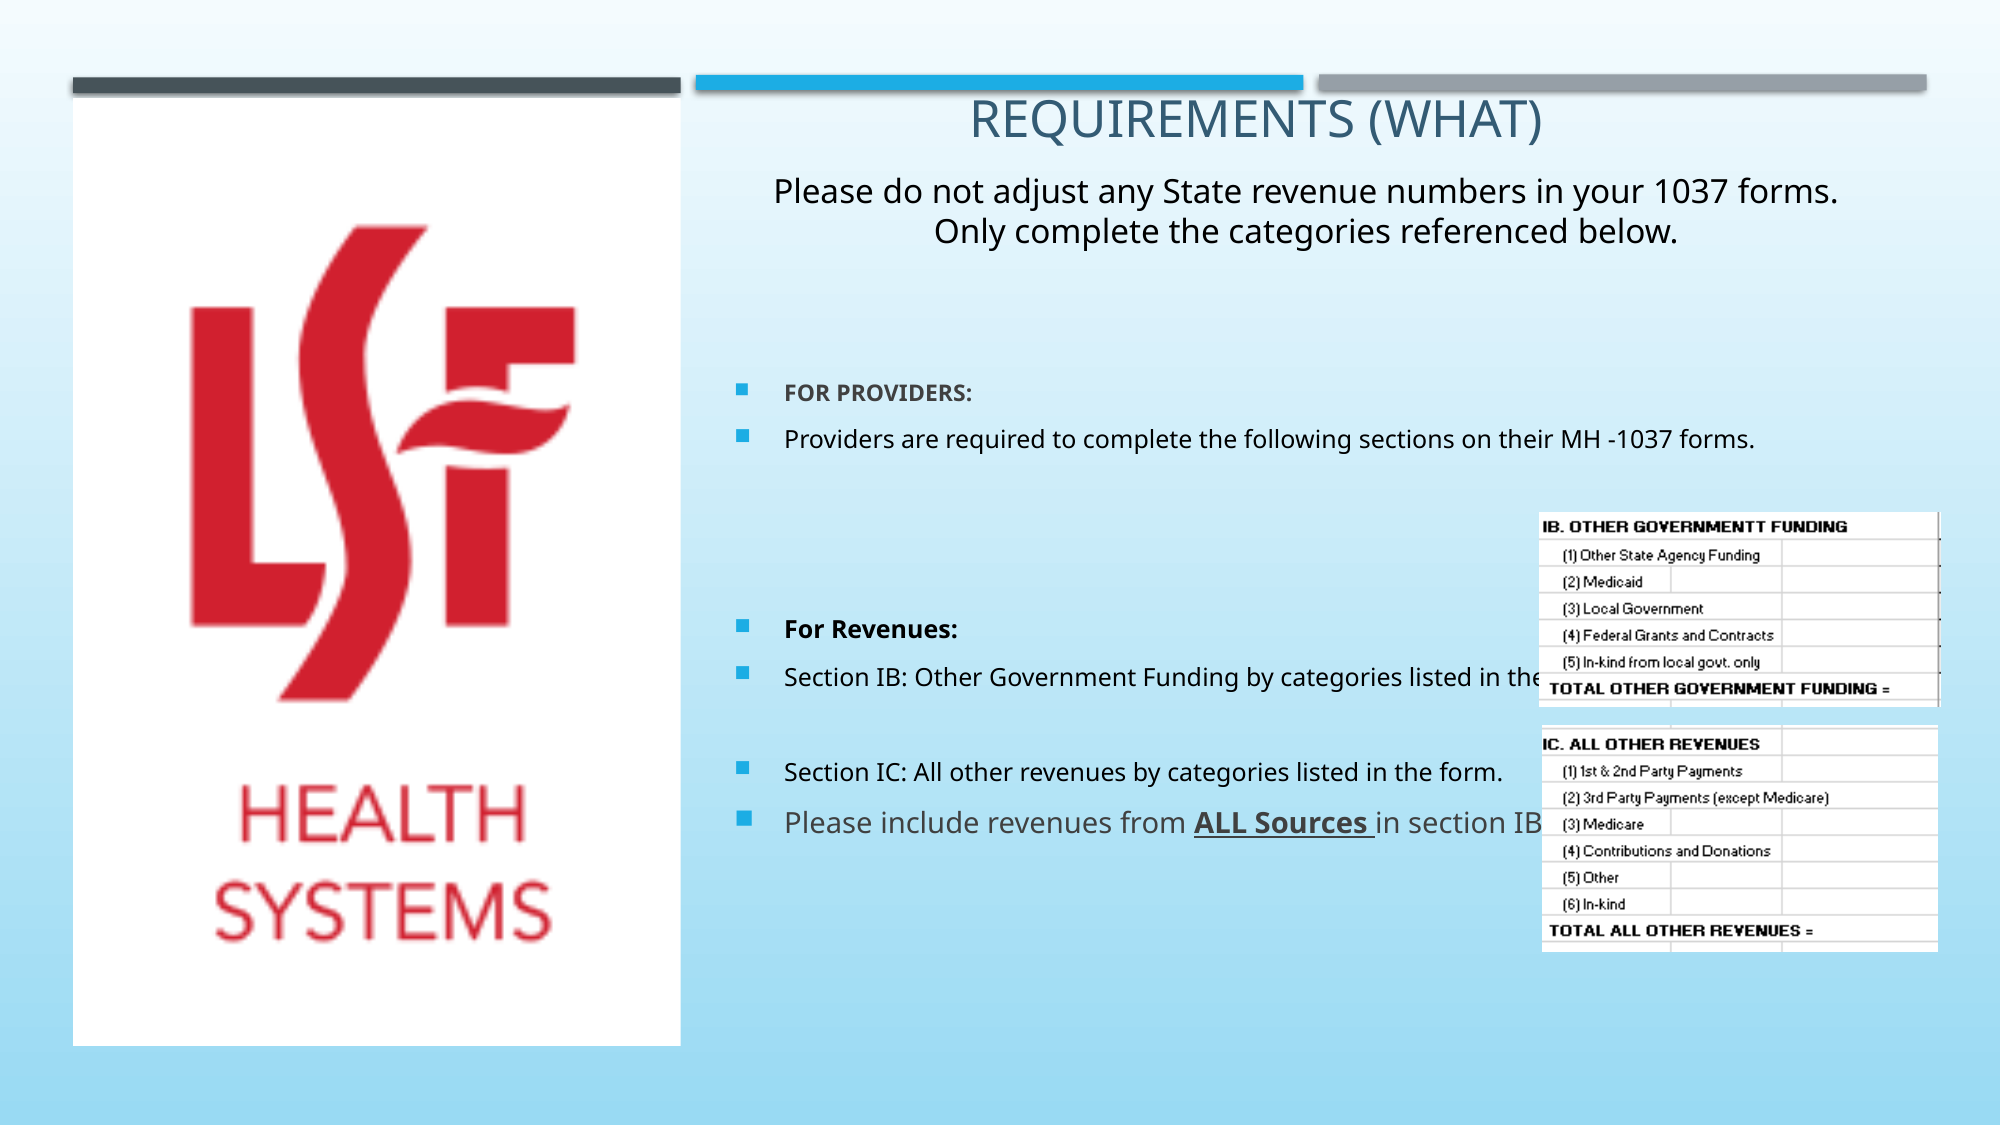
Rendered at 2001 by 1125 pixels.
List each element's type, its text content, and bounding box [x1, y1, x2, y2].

title REQUIREMENTS (WHAT) [718, 78, 1794, 156]
text_box [72, 76, 682, 94]
picture [1538, 511, 1942, 707]
text_box [0, 0, 2000, 1125]
text_box Please do not adjust any State revenue numbers in your 1037 forms. Only complete the categories referenced below. [695, 163, 1927, 258]
text_box [1318, 73, 1928, 92]
picture [72, 98, 682, 1047]
list FOR PROVIDERS: Providers are required to complete the following sections on their MH -1037 forms. For Revenues: Section IB: Other Government Funding by categories listed in the form.. Section IC: All other revenues by categories listed in the form. Please include revenues from ALL Sources in section IB & IC. [718, 258, 1927, 1050]
text_box [695, 74, 1304, 91]
picture [1541, 724, 1939, 953]
